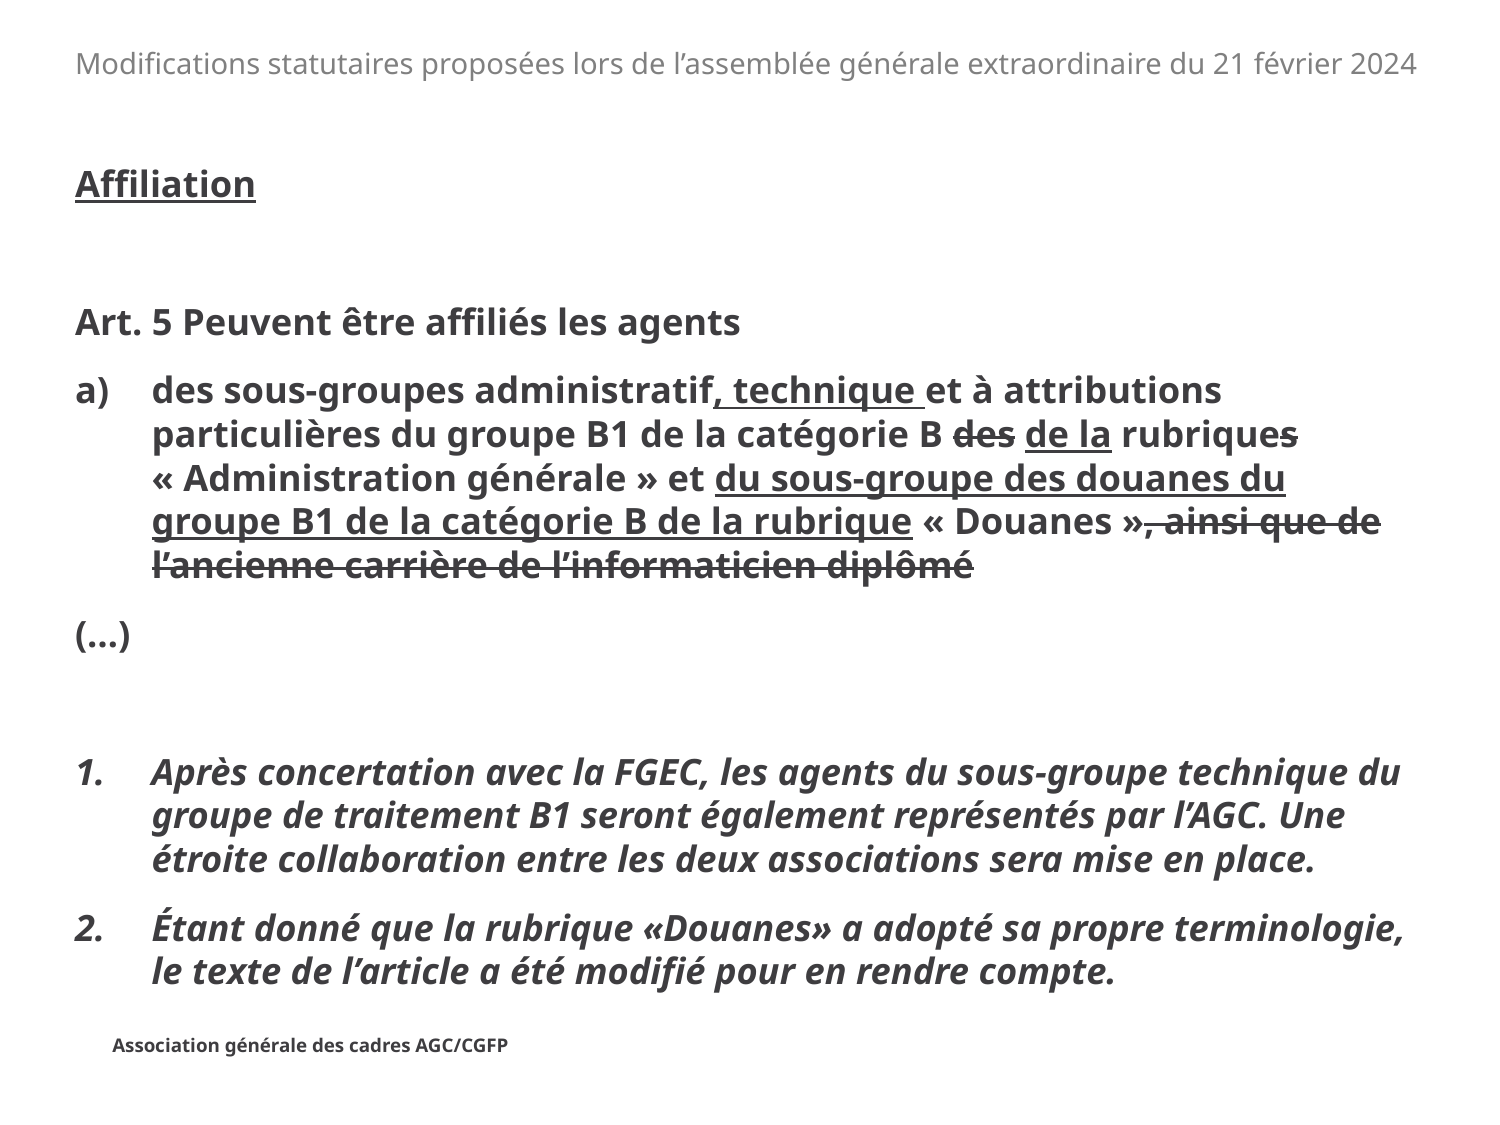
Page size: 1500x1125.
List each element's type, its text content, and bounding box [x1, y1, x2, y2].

list Affiliation Art. 5 Peuvent être affiliés les agents des sous-groupes administratif, technique et à attributions particulières du groupe B1 de la catégorie B des de la rubriques « Administration générale » et du sous-groupe des douanes du groupe B1 de la catégorie B de la rubrique « Douanes », ainsi que de l’ancienne carrière de l’informaticien diplômé (…) Après concertation avec la FGEC, les agents du sous-groupe technique du groupe de traitement B1 seront également représentés par l’AGC. Une étroite collaboration entre les deux associations sera mise en place. Étant donné que la rubrique «Douanes» a adopté sa propre terminologie, le texte de l’article a été modifié pour en rendre compte. [75, 160, 1425, 1005]
title Modifications statutaires proposées lors de l’assemblée générale extraordinaire du 21 février 2024 [75, 45, 1425, 114]
footer Association générale des cadres AGC/CGFP [112, 1033, 998, 1093]
